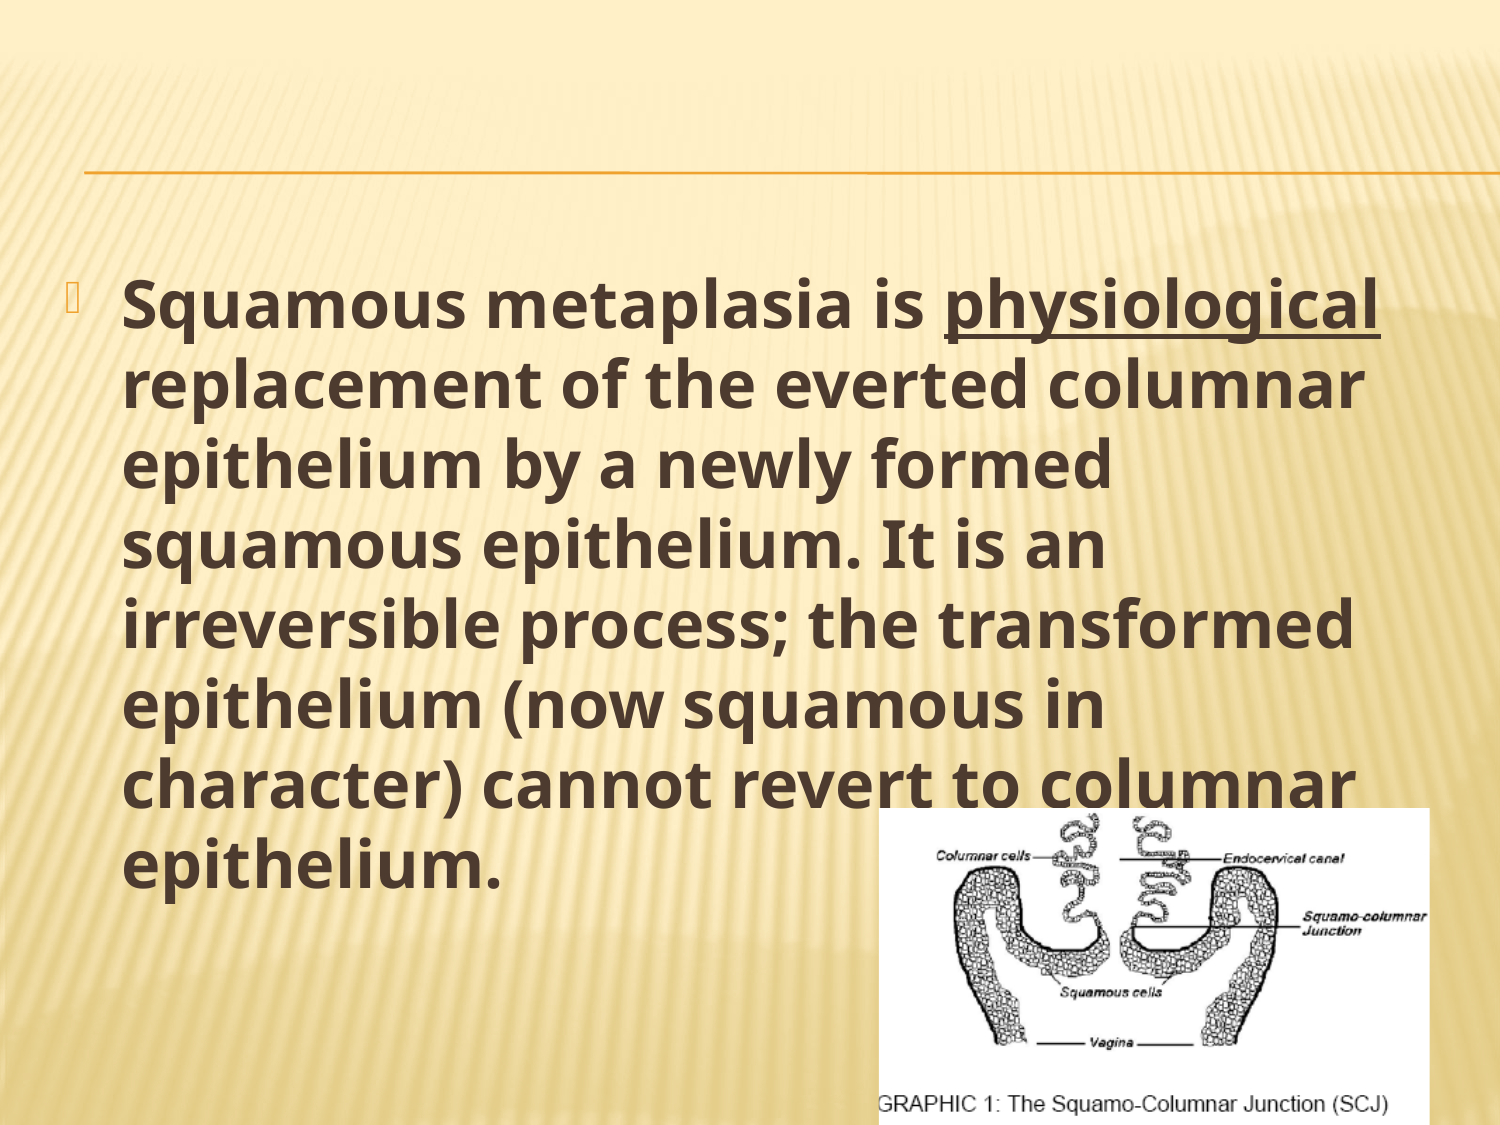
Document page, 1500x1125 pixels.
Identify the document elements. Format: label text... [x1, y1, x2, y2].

list Squamous metaplasia is physiological replacement of the everted columnar epithelium by a newly formed squamous epithelium. It is an irreversible process; the transformed epithelium (now squamous in character) cannot revert to columnar epithelium. [50, 254, 1475, 998]
picture [878, 808, 1430, 1125]
